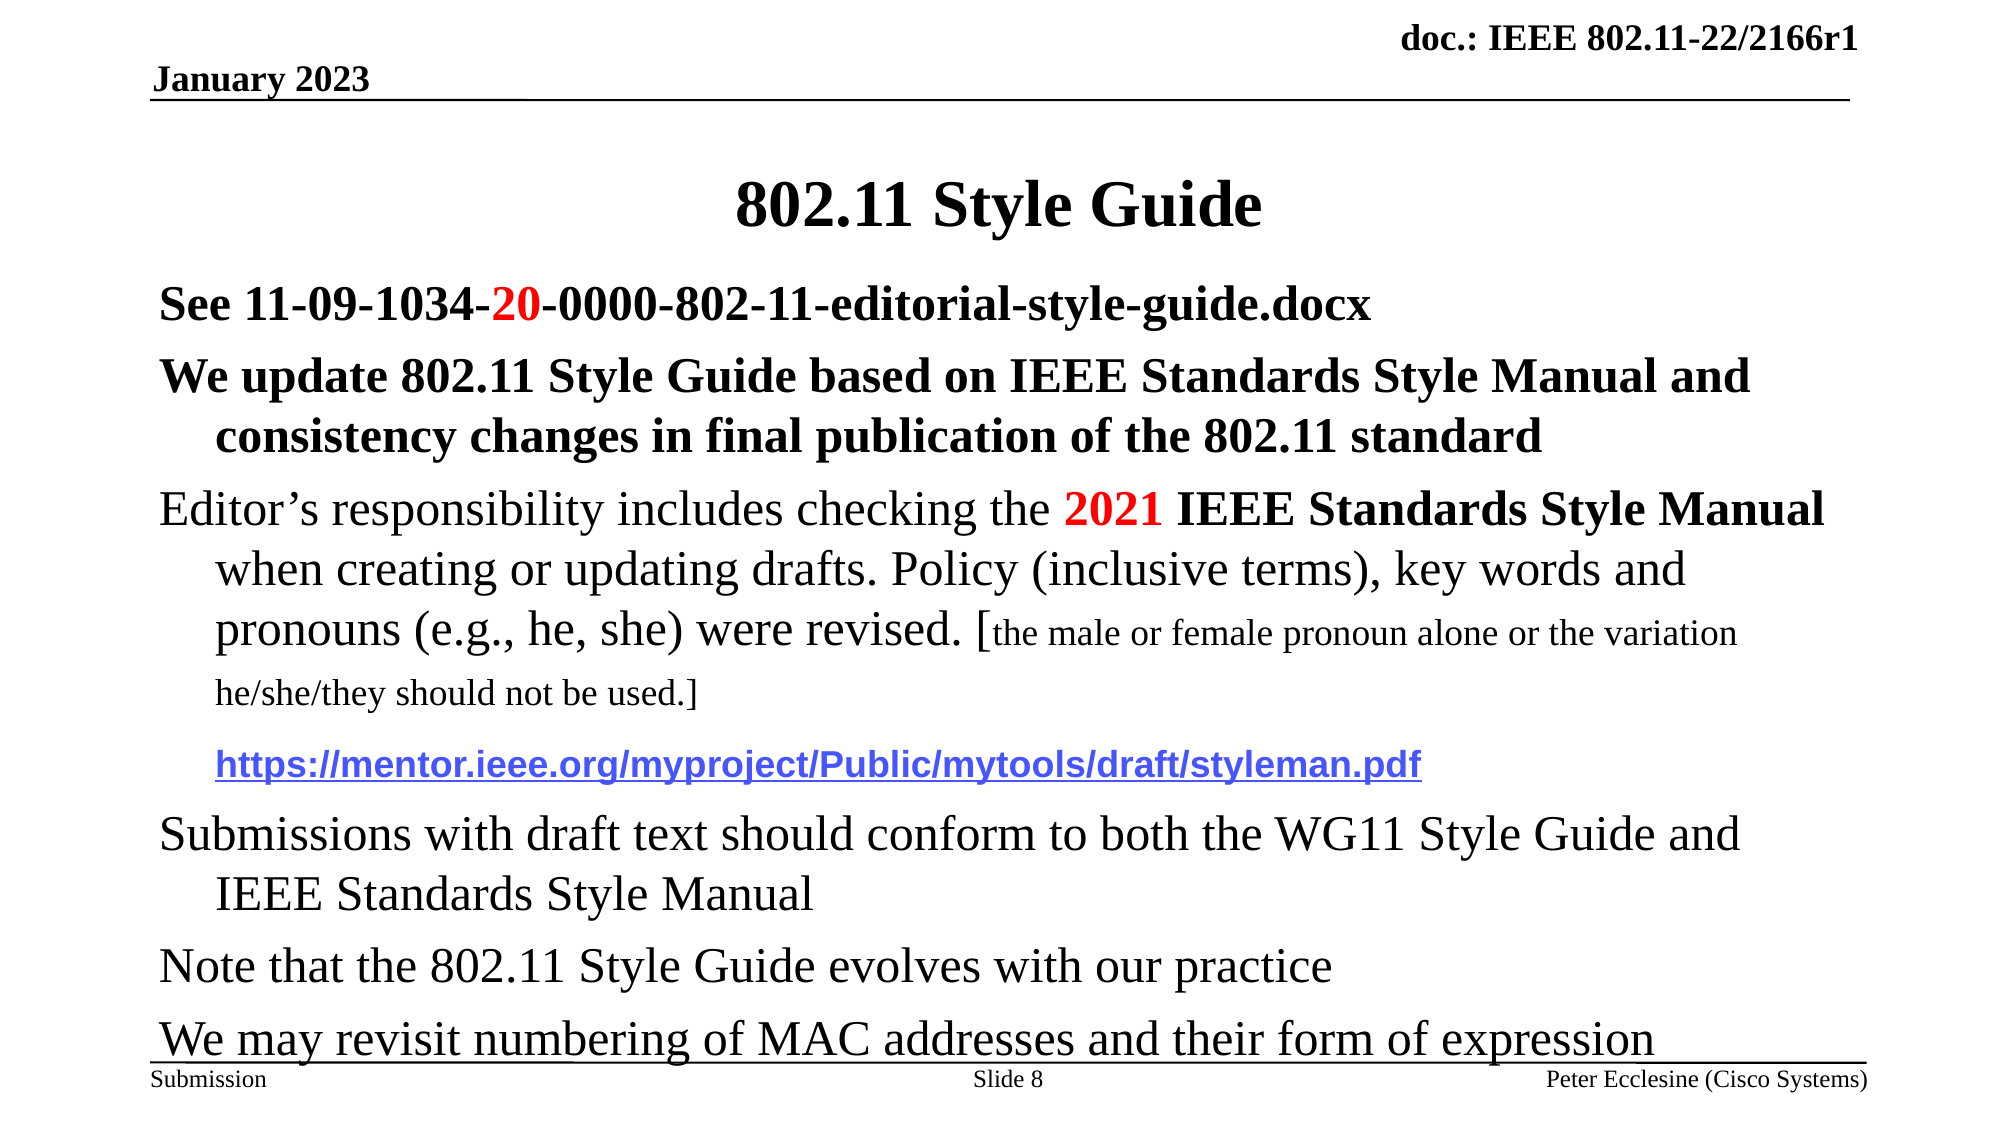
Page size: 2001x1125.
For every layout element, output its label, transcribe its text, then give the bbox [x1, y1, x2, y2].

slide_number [152, 54, 563, 100]
footer Peter Ecclesine (Cisco Systems) [1171, 1061, 1869, 1093]
title 802.11 Style Guide [149, 112, 1850, 288]
list See 11-09-1034-20-0000-802-11-editorial-style-guide.docx We update 802.11 Style Guide based on IEEE Standards Style Manual and consistency changes in final publication of the 802.11 standard Editor’s responsibility includes checking the 2021 IEEE Standards Style Manual when creating or updating drafts. Policy (inclusive terms), key words and pronouns (e.g., he, she) were revised. [the male or female pronoun alone or the variation he/she/they should not be used.] https://mentor.ieee.org/myproject/Public/mytools/draft/styleman.pdf Submissions with draft text should conform to both the WG11 Style Guide and IEEE Standards Style Manual Note that the 802.11 Style Guide evolves with our practice We may revisit numbering of MAC addresses and their form of expression [143, 262, 1844, 1063]
slide_number Slide 8 [950, 1061, 1067, 1123]
